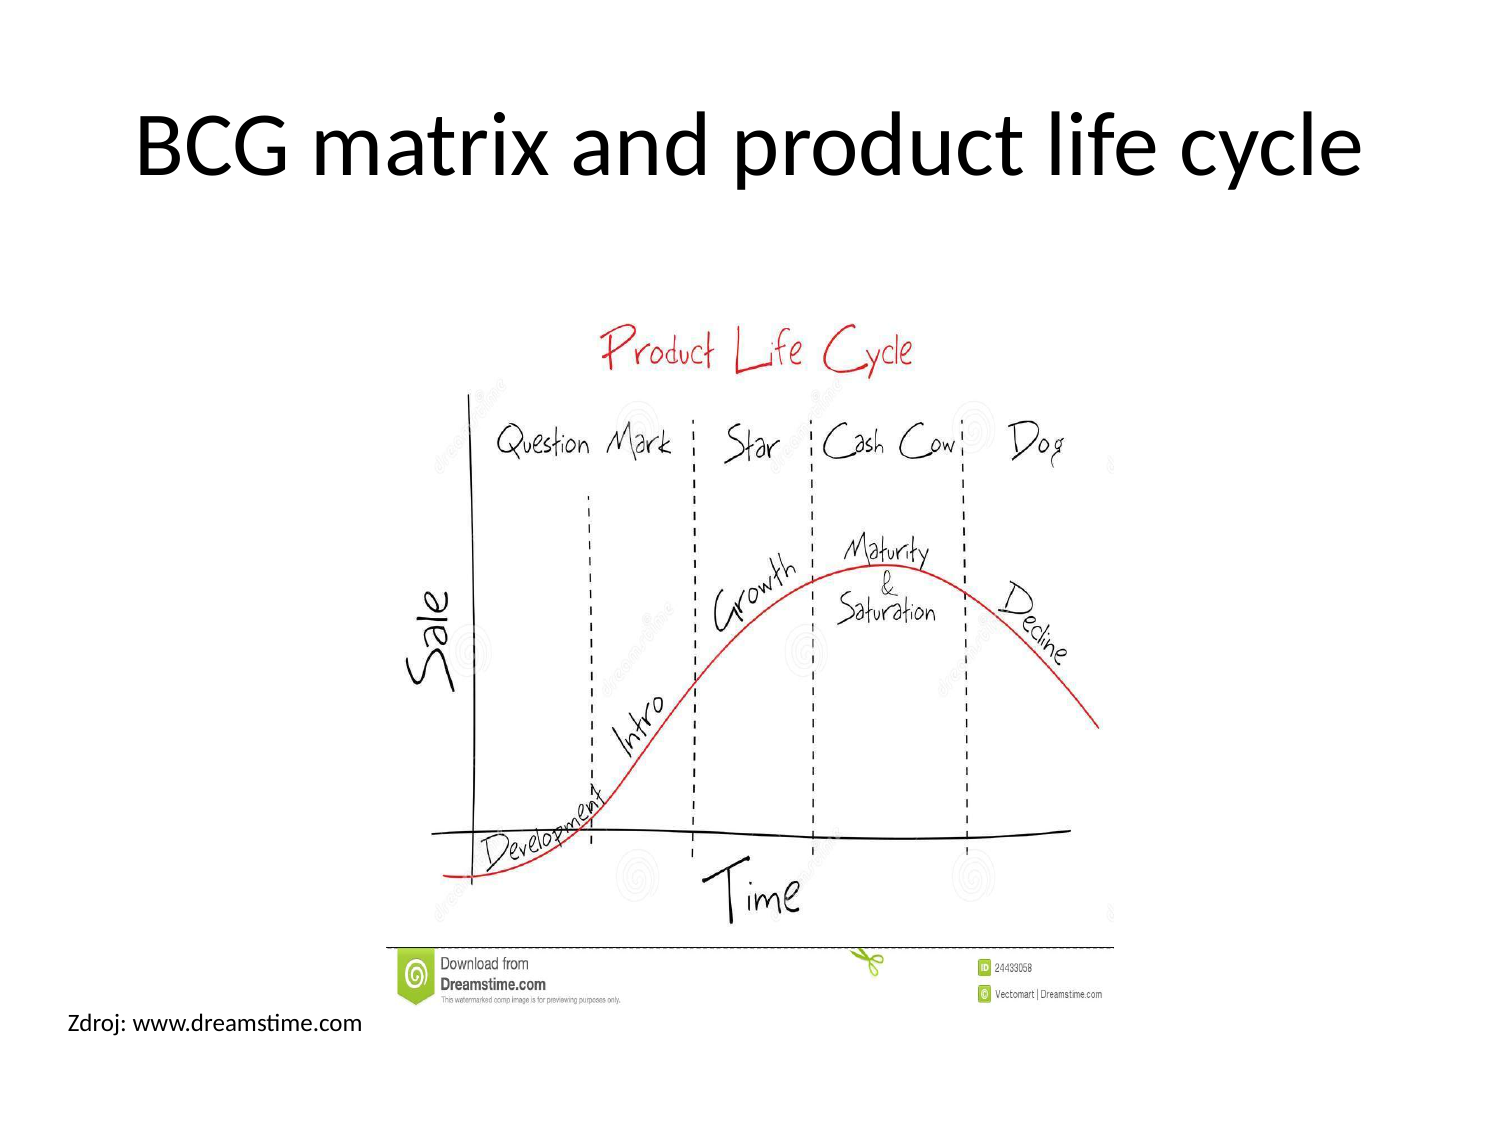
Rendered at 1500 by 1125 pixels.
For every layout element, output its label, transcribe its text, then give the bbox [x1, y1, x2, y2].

title BCG matrix and product life cycle [75, 45, 1425, 233]
text_box Zdroj: www.dreamstime.com [53, 999, 573, 1045]
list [386, 299, 1114, 1014]
